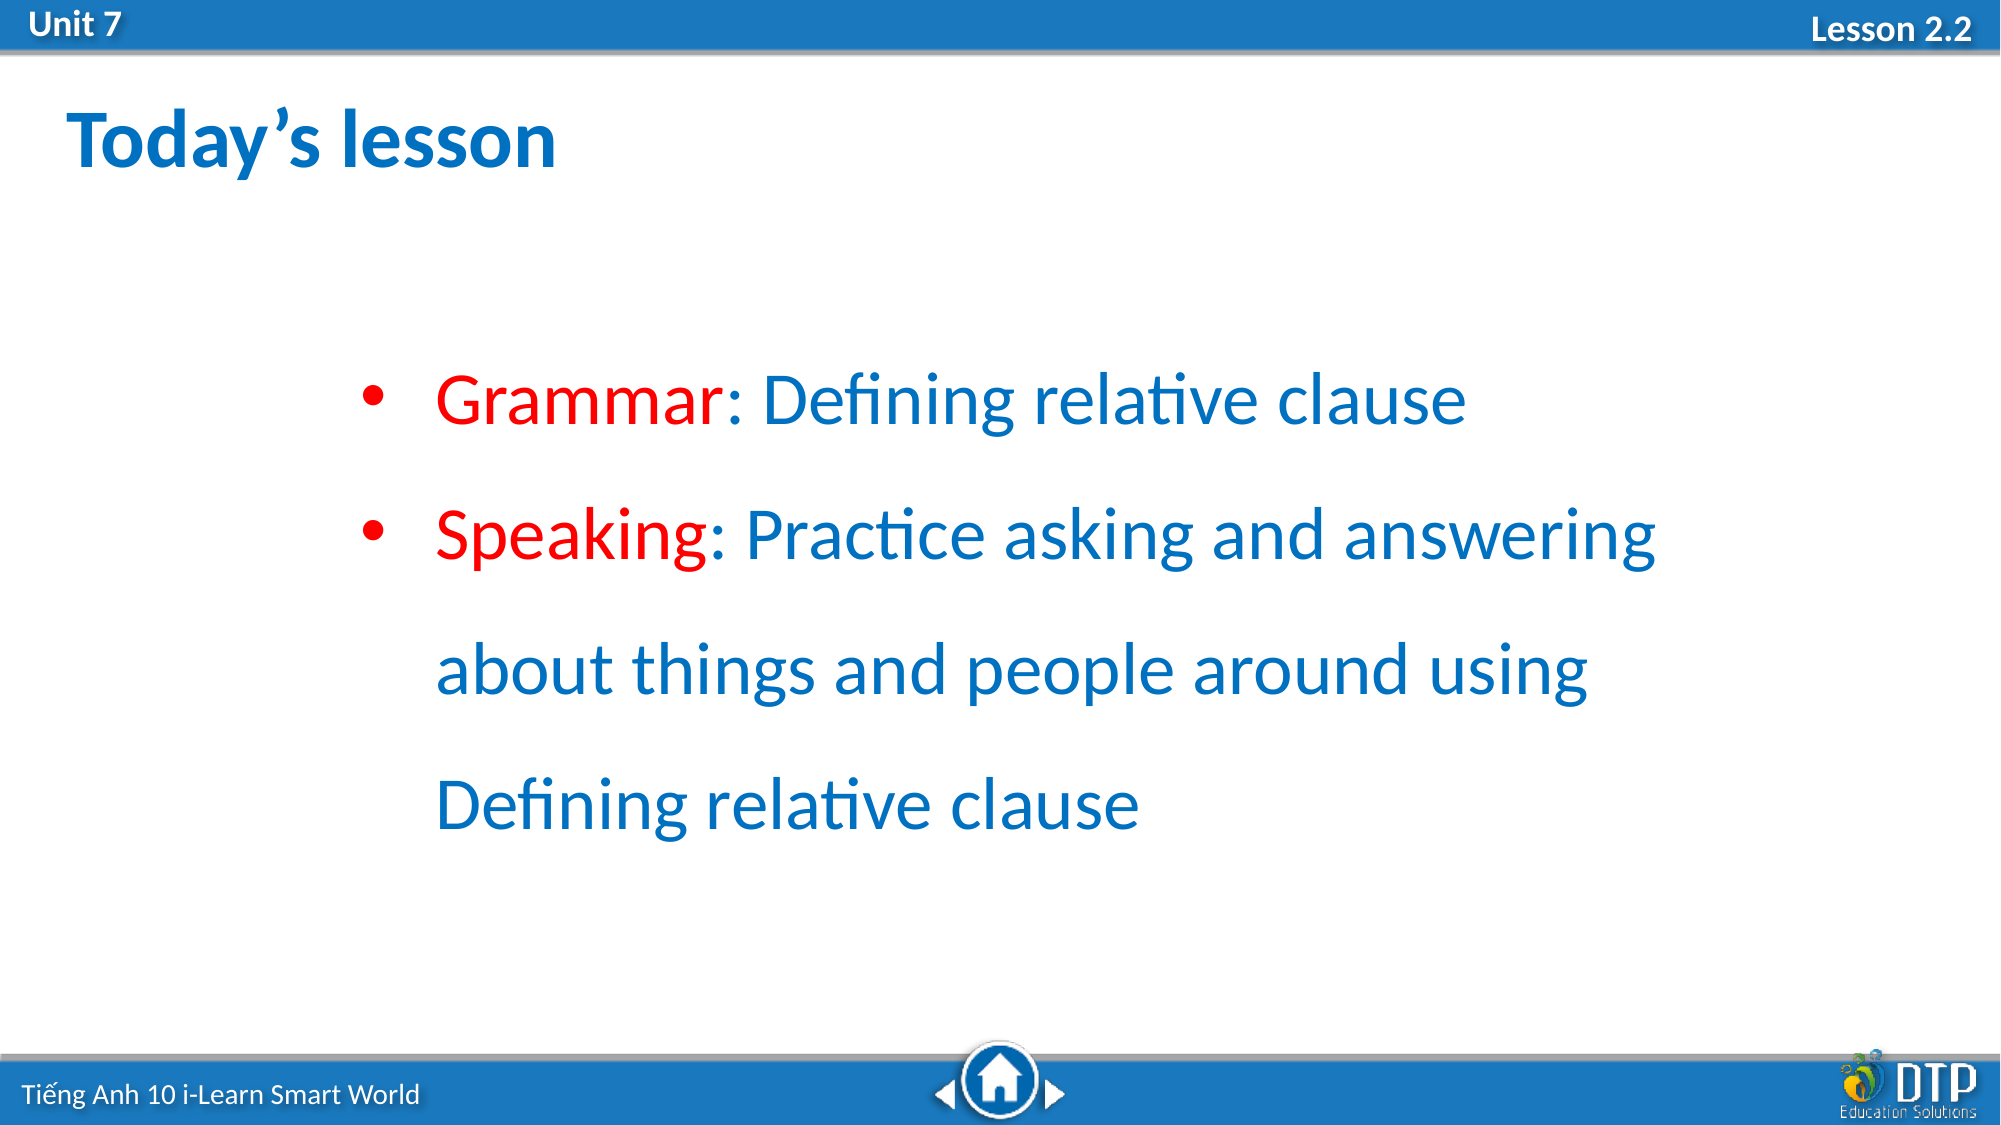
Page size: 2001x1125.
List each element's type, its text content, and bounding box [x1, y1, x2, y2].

text_box Today’s lesson [51, 76, 1464, 192]
picture [0, 0, 2001, 1125]
text_box Grammar: Defining relative clause Speaking: Practice asking and answering about things and people around using Defining relative clause [345, 297, 1716, 853]
